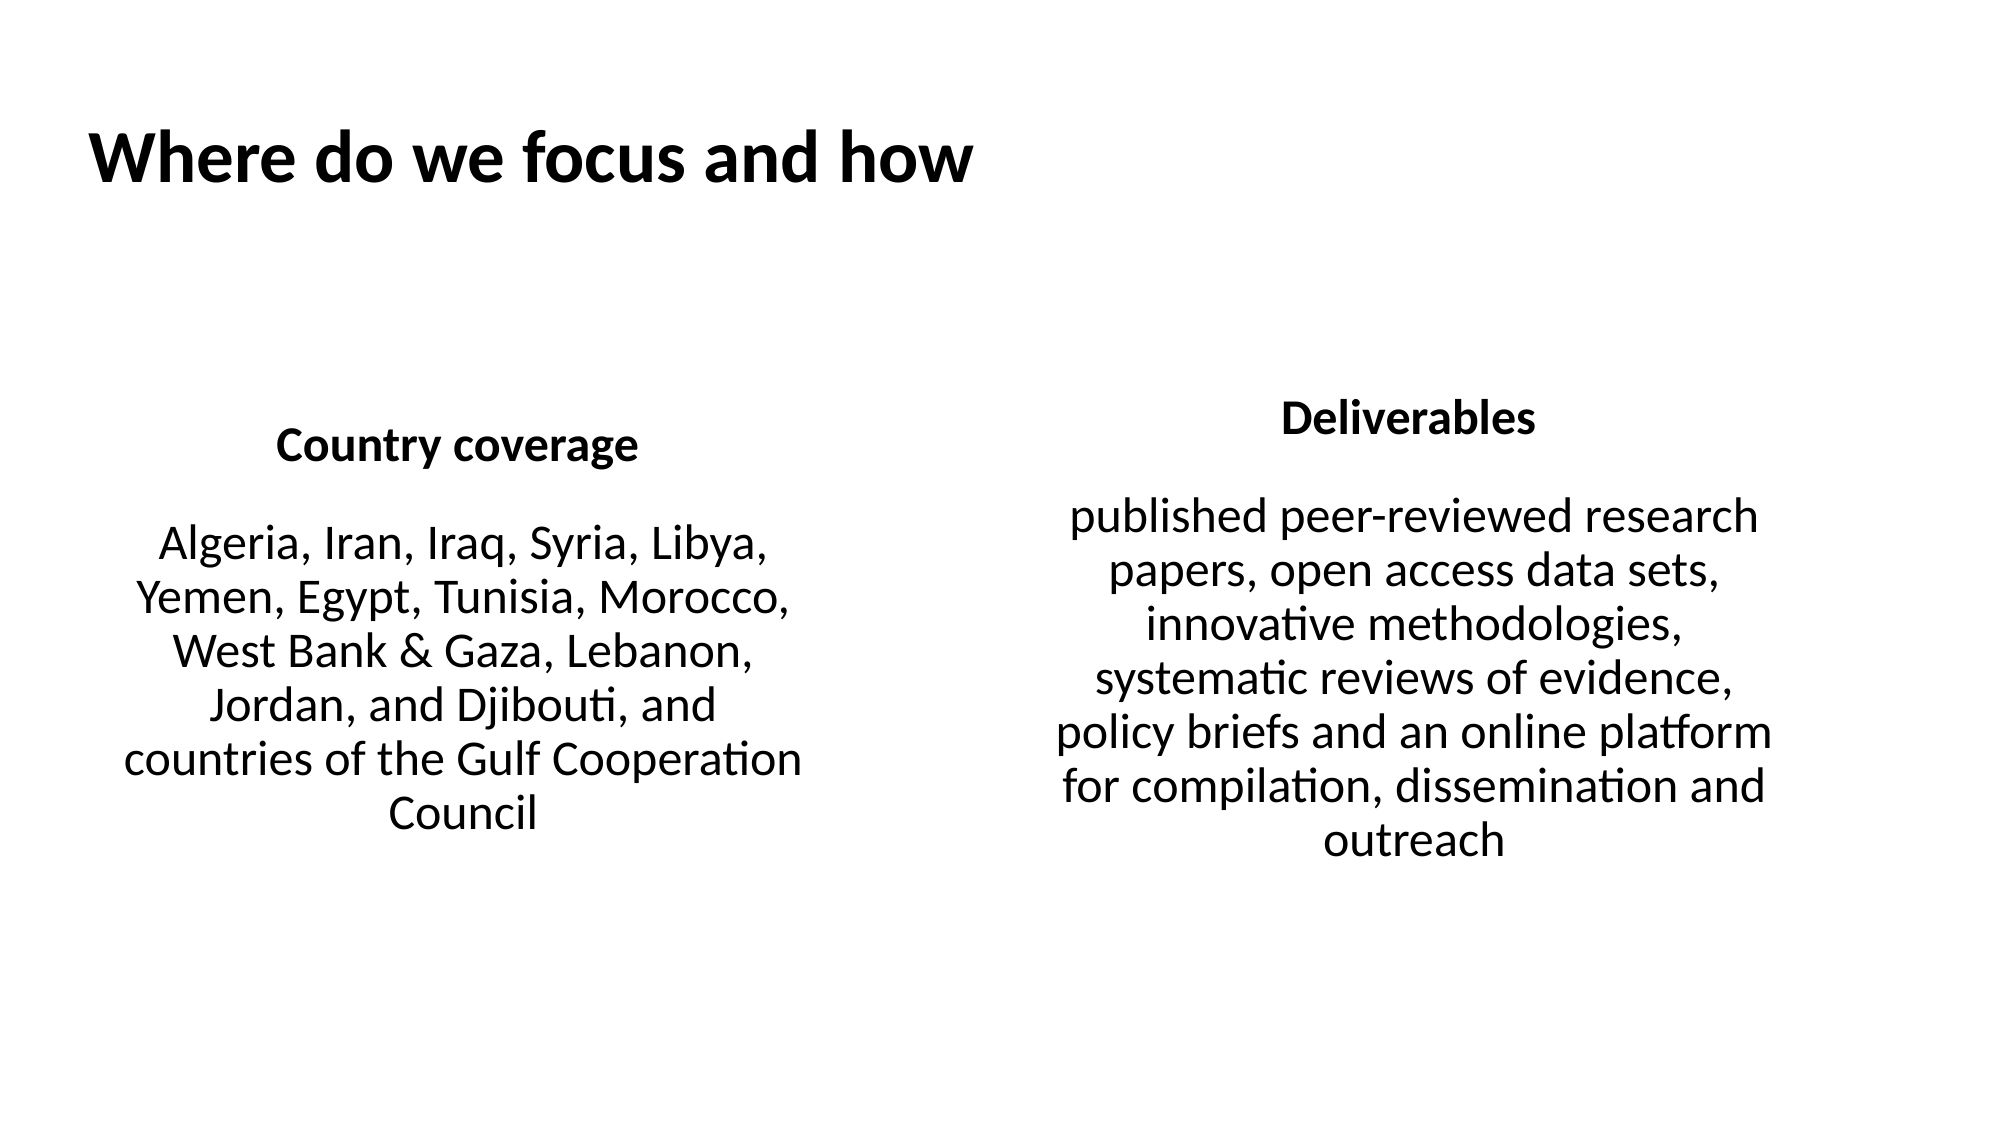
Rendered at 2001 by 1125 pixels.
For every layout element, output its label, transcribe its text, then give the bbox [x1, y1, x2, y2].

title Where do we focus and how [68, 97, 1932, 223]
list Deliverables published peer-reviewed research papers, open access data sets, innovative methodologies, systematic reviews of evidence, policy briefs and an online platform for compilation, dissemination and outreach [1023, 255, 1805, 1003]
list Country coverage Algeria, Iran, Iraq, Syria, Libya, Yemen, Egypt, Tunisia, Morocco, West Bank & Gaza, Lebanon, Jordan, and Djibouti, and countries of the Gulf Cooperation Council [94, 255, 833, 1003]
